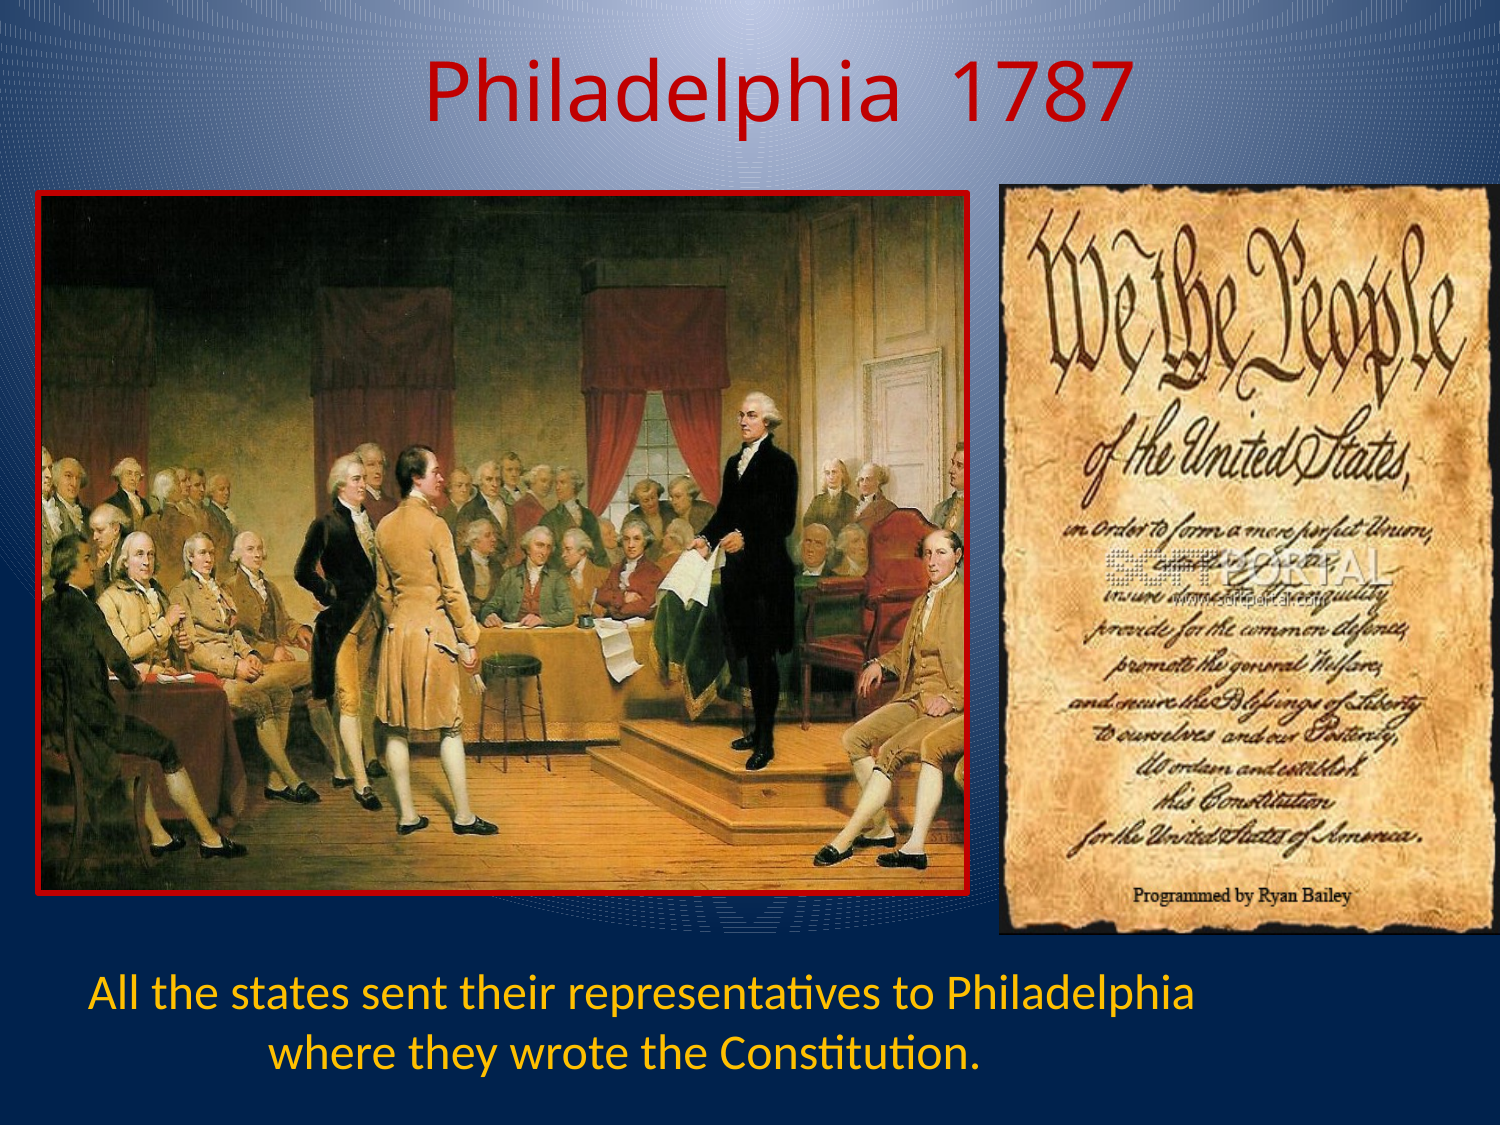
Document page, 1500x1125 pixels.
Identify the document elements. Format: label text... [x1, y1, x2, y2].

picture [41, 195, 965, 890]
picture [999, 184, 1500, 935]
text_box All the states sent their representatives to Philadelphia where they wrote the Constitution. [73, 952, 1500, 1087]
text_box Philadelphia 1787 [407, 30, 1211, 146]
